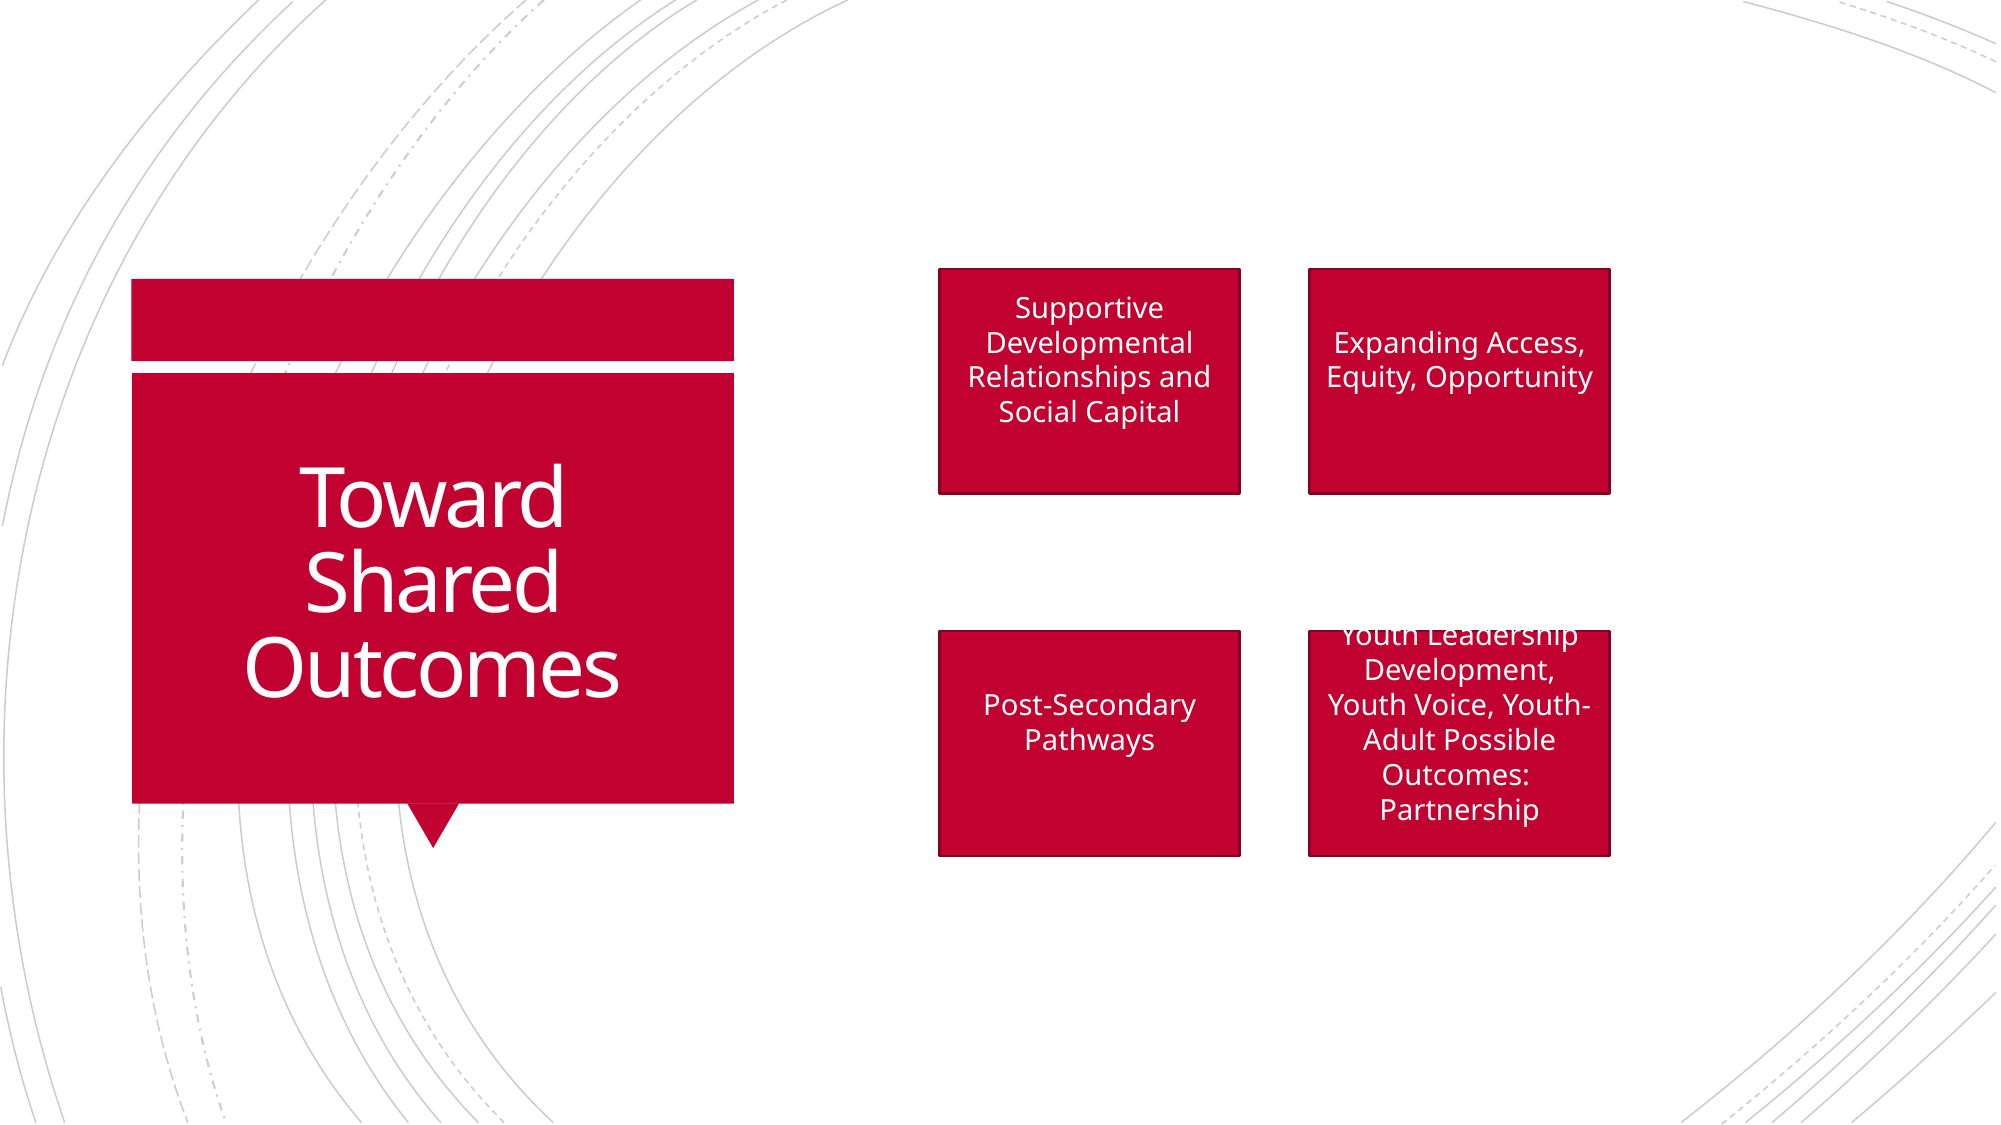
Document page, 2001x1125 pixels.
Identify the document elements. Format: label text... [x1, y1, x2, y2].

text_box Expanding Access, Equity, Opportunity [1308, 268, 1611, 495]
title Toward Shared Outcomes [145, 385, 720, 789]
text_box Youth Leadership Development, Youth Voice, Youth-Adult Possible Outcomes: Partnership [1308, 630, 1611, 857]
text_box Supportive Developmental Relationships and Social Capital [938, 268, 1241, 495]
text_box Post-Secondary Pathways [938, 630, 1241, 857]
